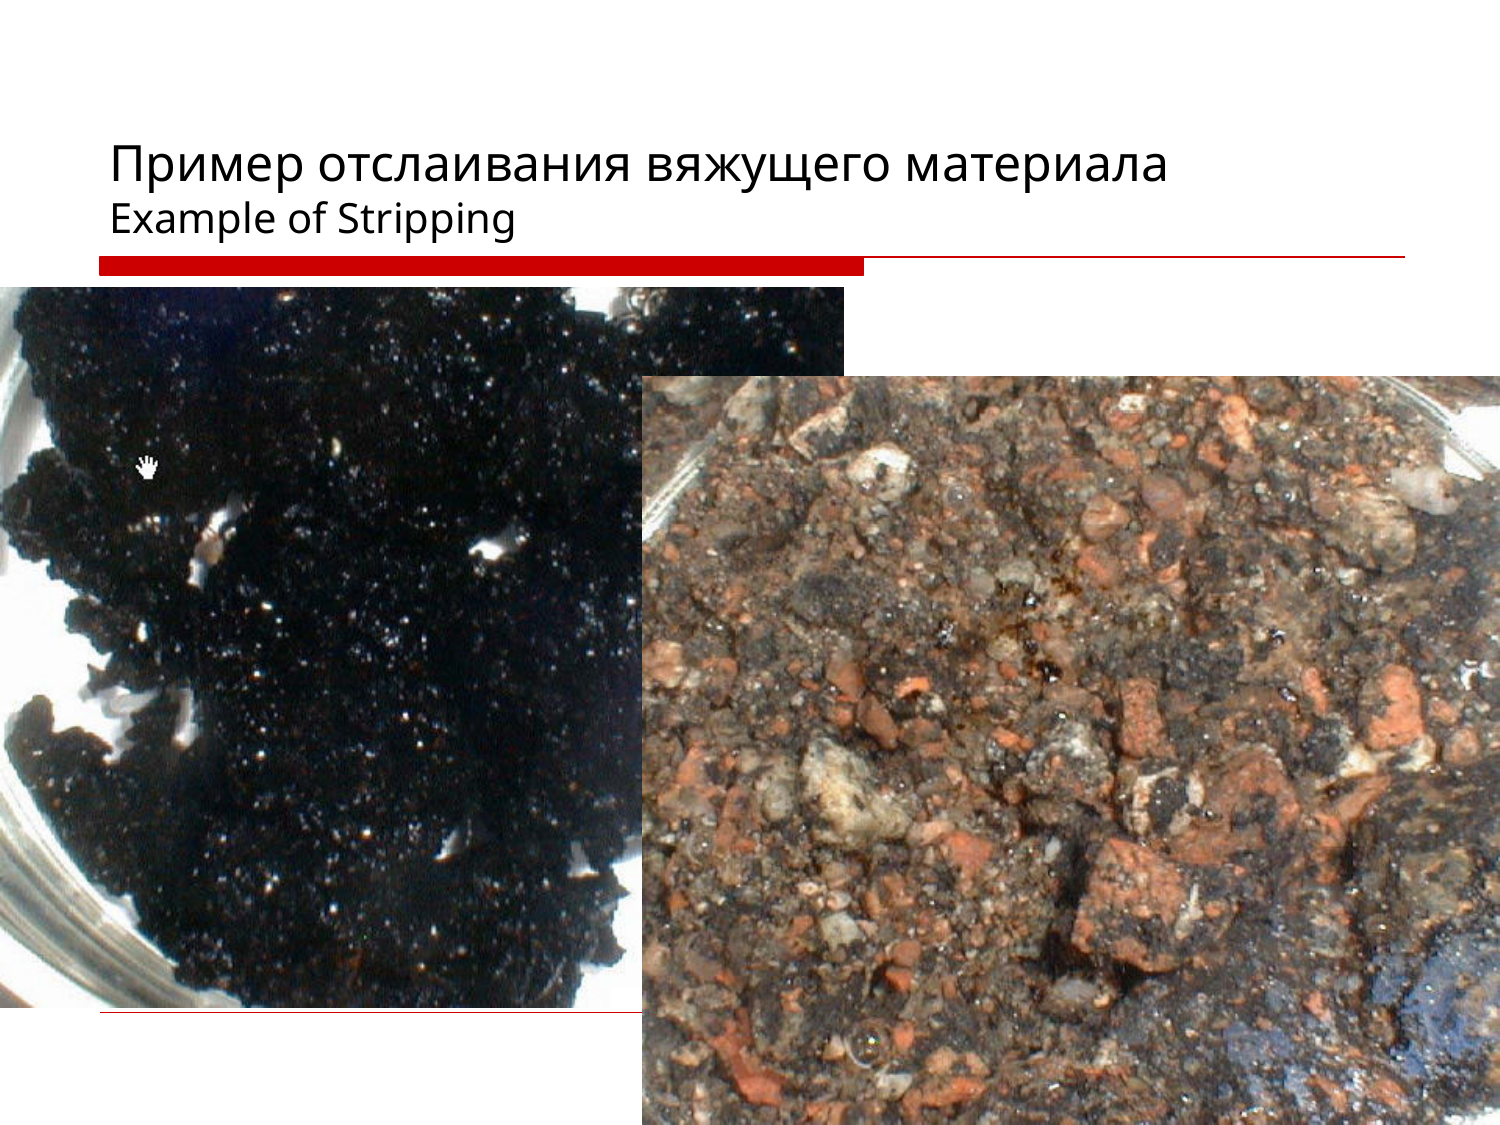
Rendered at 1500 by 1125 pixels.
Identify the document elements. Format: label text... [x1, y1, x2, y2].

picture [0, 287, 1500, 1125]
title Пример отслаивания вяжущего материала Example of Stripping [94, 50, 1407, 250]
